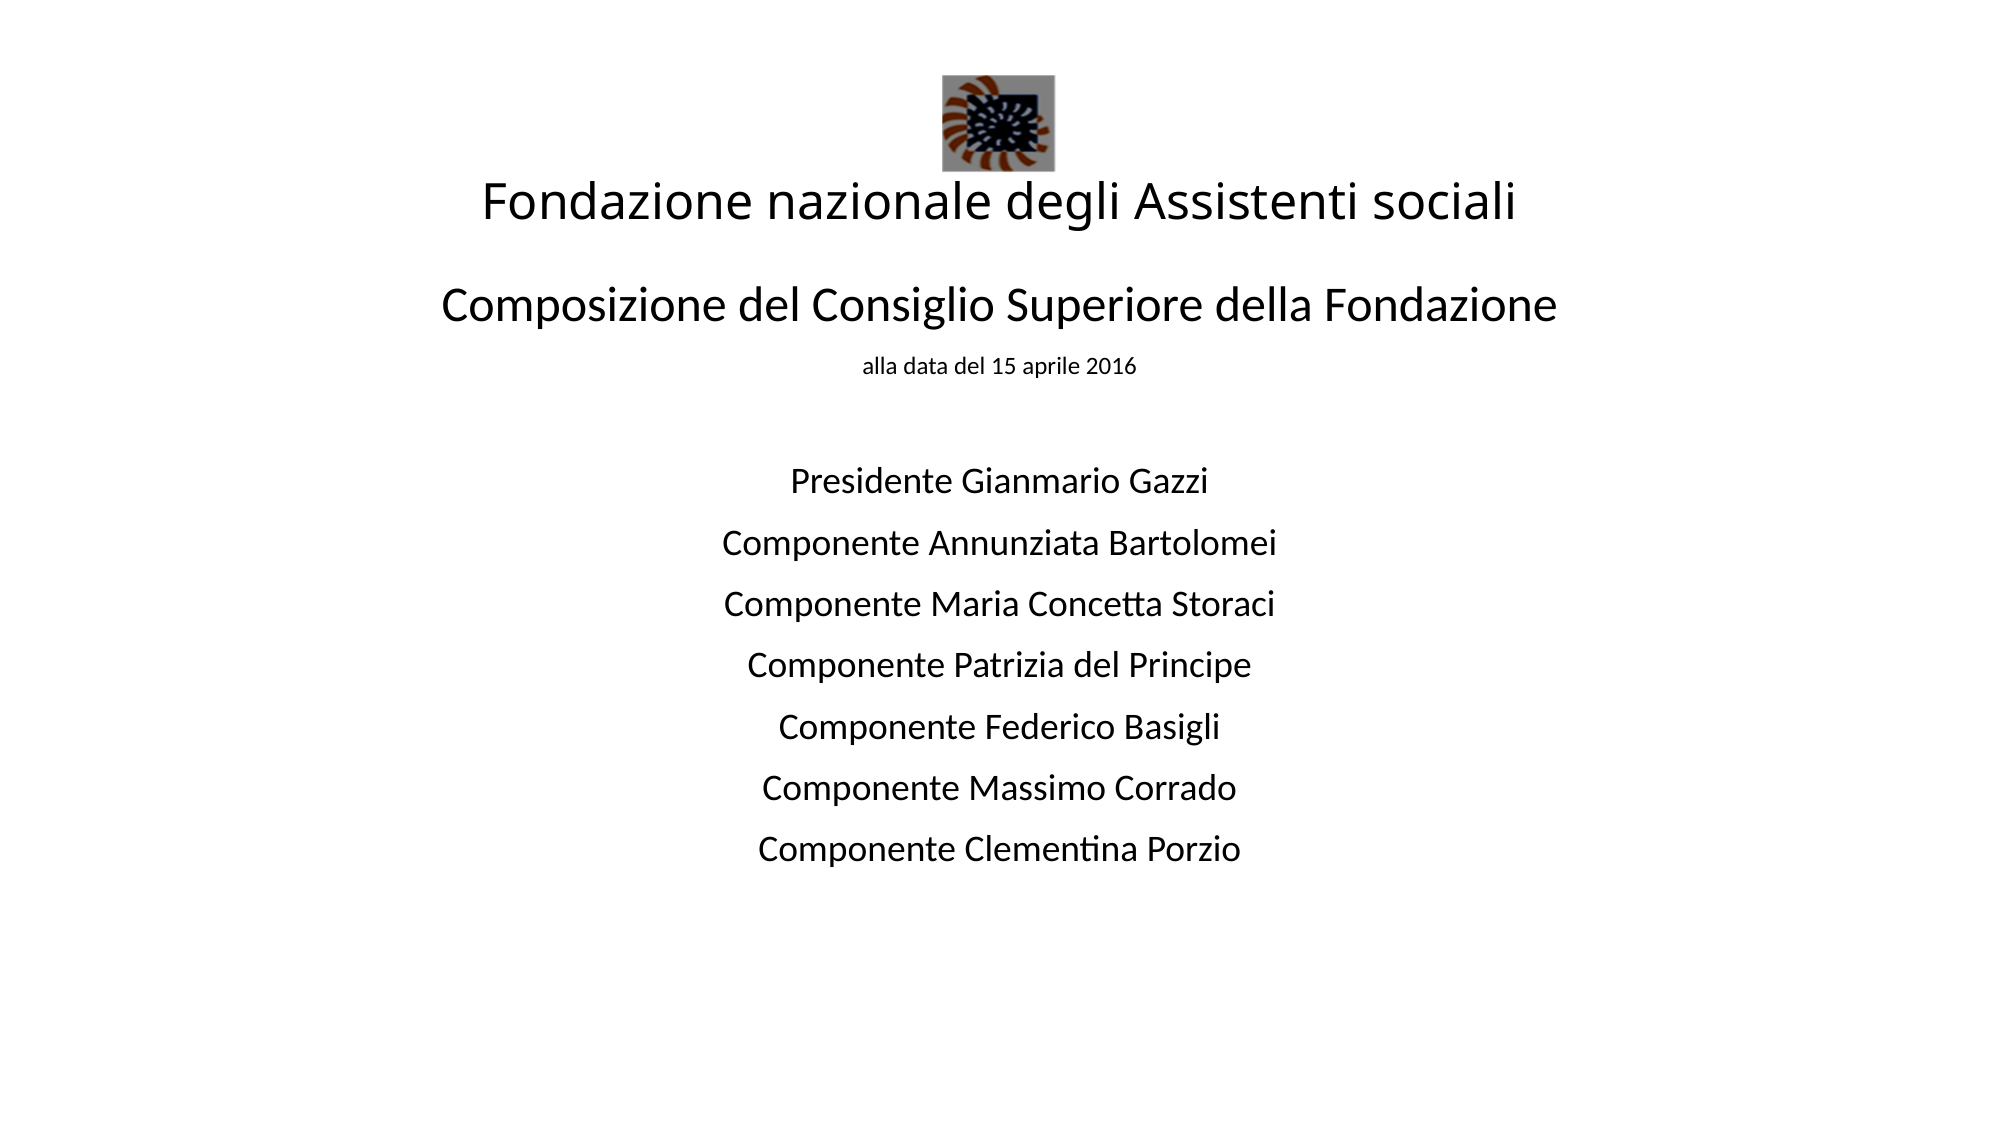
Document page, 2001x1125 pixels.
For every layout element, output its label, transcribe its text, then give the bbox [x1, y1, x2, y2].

title Fondazione nazionale degli Assistenti sociali [249, 64, 1750, 238]
picture [942, 75, 1058, 173]
subtitle Composizione del Consiglio Superiore della Fondazione alla data del 15 aprile 2016 Presidente Gianmario Gazzi Componente Annunziata Bartolomei Componente Maria Concetta Storaci Componente Patrizia del Principe Componente Federico Basigli Componente Massimo Corrado Componente Clementina Porzio [249, 270, 1750, 1004]
